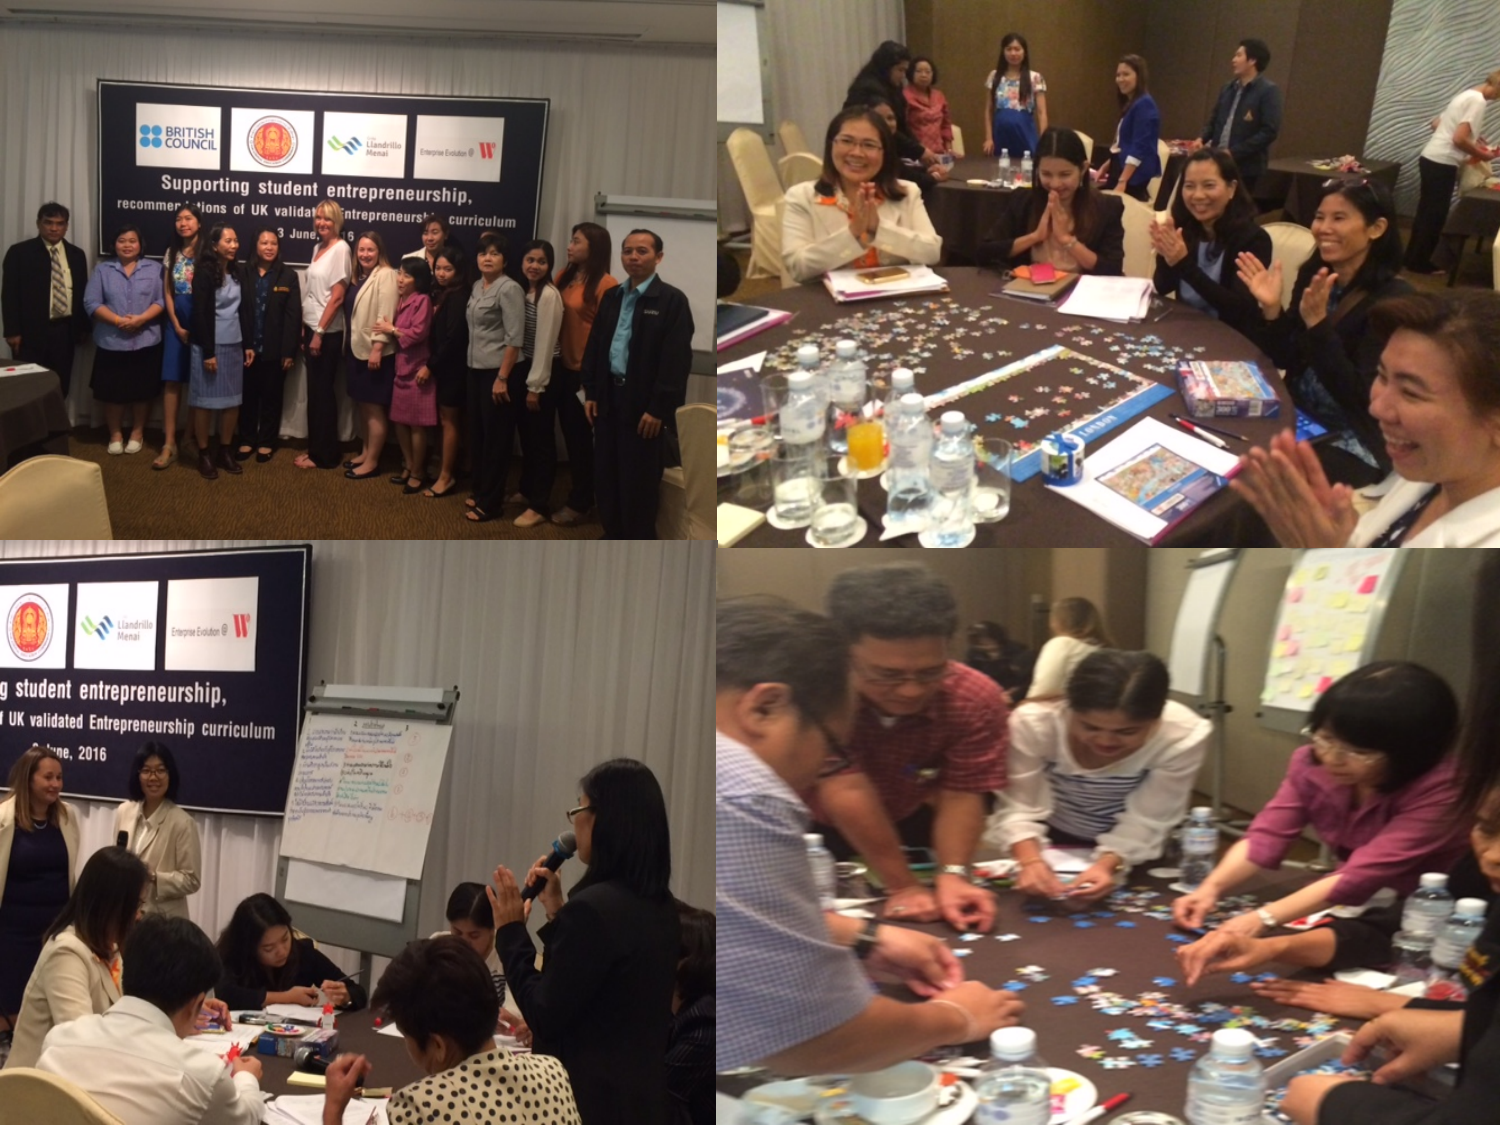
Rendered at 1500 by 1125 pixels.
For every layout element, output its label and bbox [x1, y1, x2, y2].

picture [0, 0, 1500, 1125]
list [0, 0, 717, 540]
